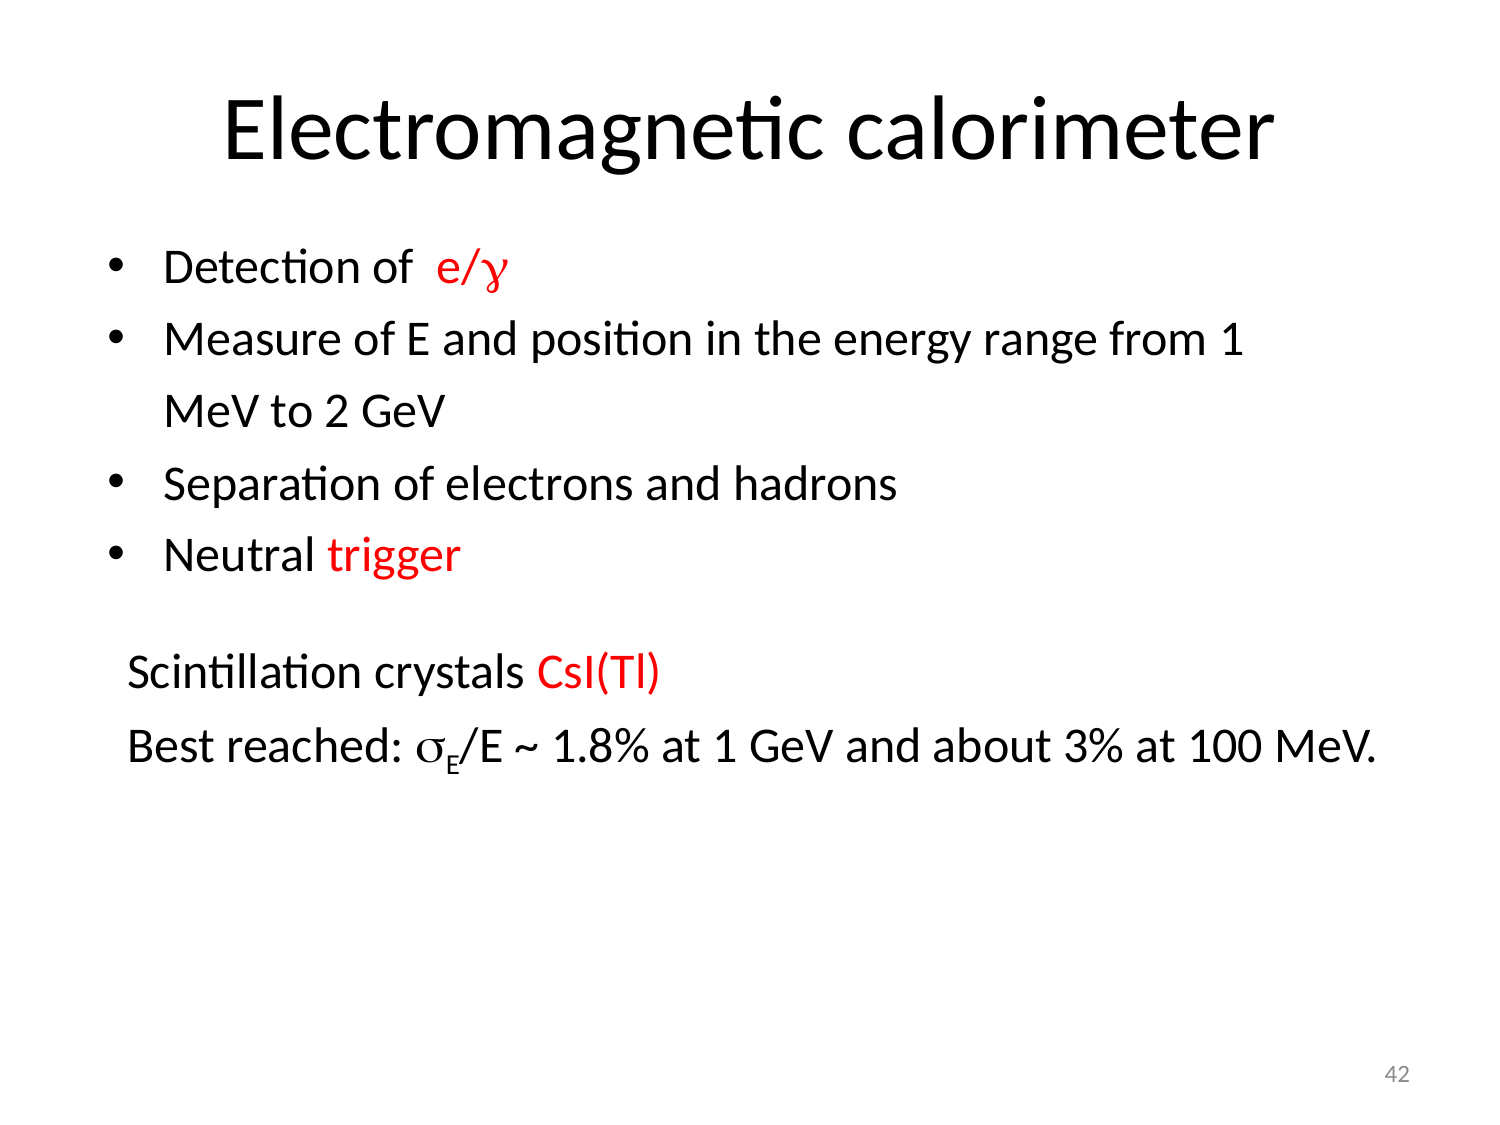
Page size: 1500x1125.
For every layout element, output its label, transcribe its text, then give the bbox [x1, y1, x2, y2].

text_box Scintillation crystals CsI(Tl) Best reached: sE/E ~ 1.8% at 1 GeV and about 3% at 100 MeV. [112, 619, 1425, 789]
text_box Detection of e/g Measure of E and position in the energy range from 1 MeV to 2 GeV Separation of electrons and hadrons Neutral trigger [92, 214, 1335, 590]
slide_number 42 [1074, 1042, 1425, 1103]
title Electromagnetic calorimeter [75, 28, 1425, 217]
